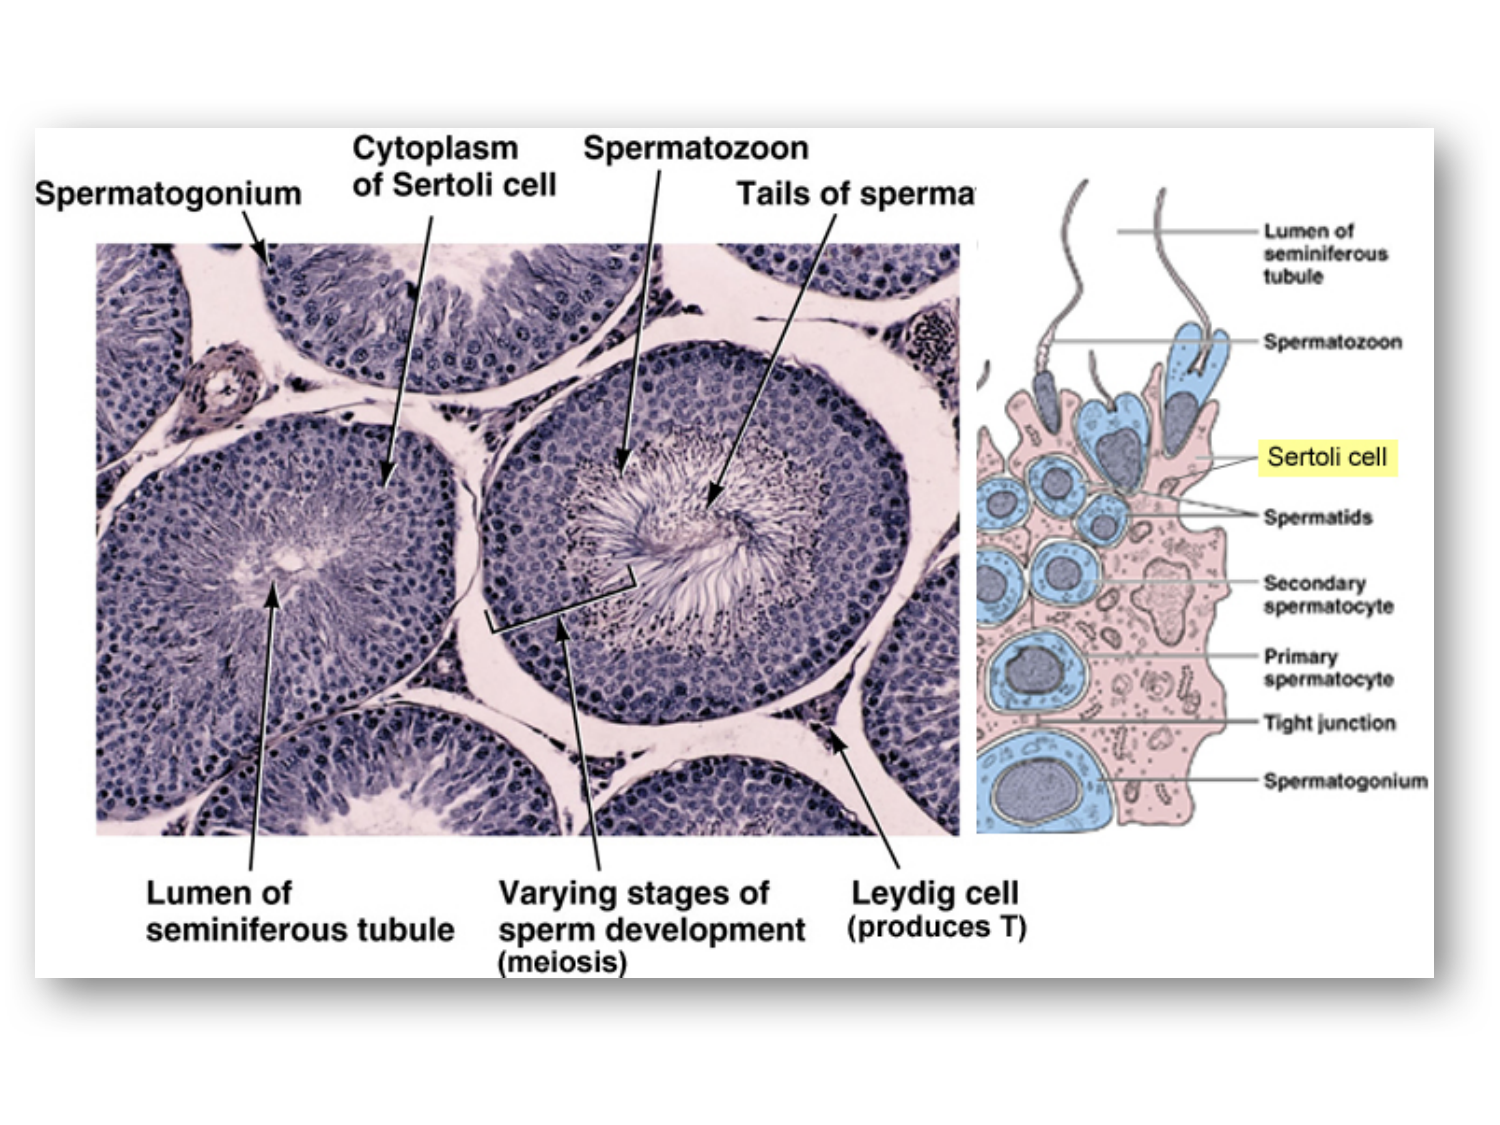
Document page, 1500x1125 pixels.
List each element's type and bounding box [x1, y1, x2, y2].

picture [34, 128, 1434, 978]
